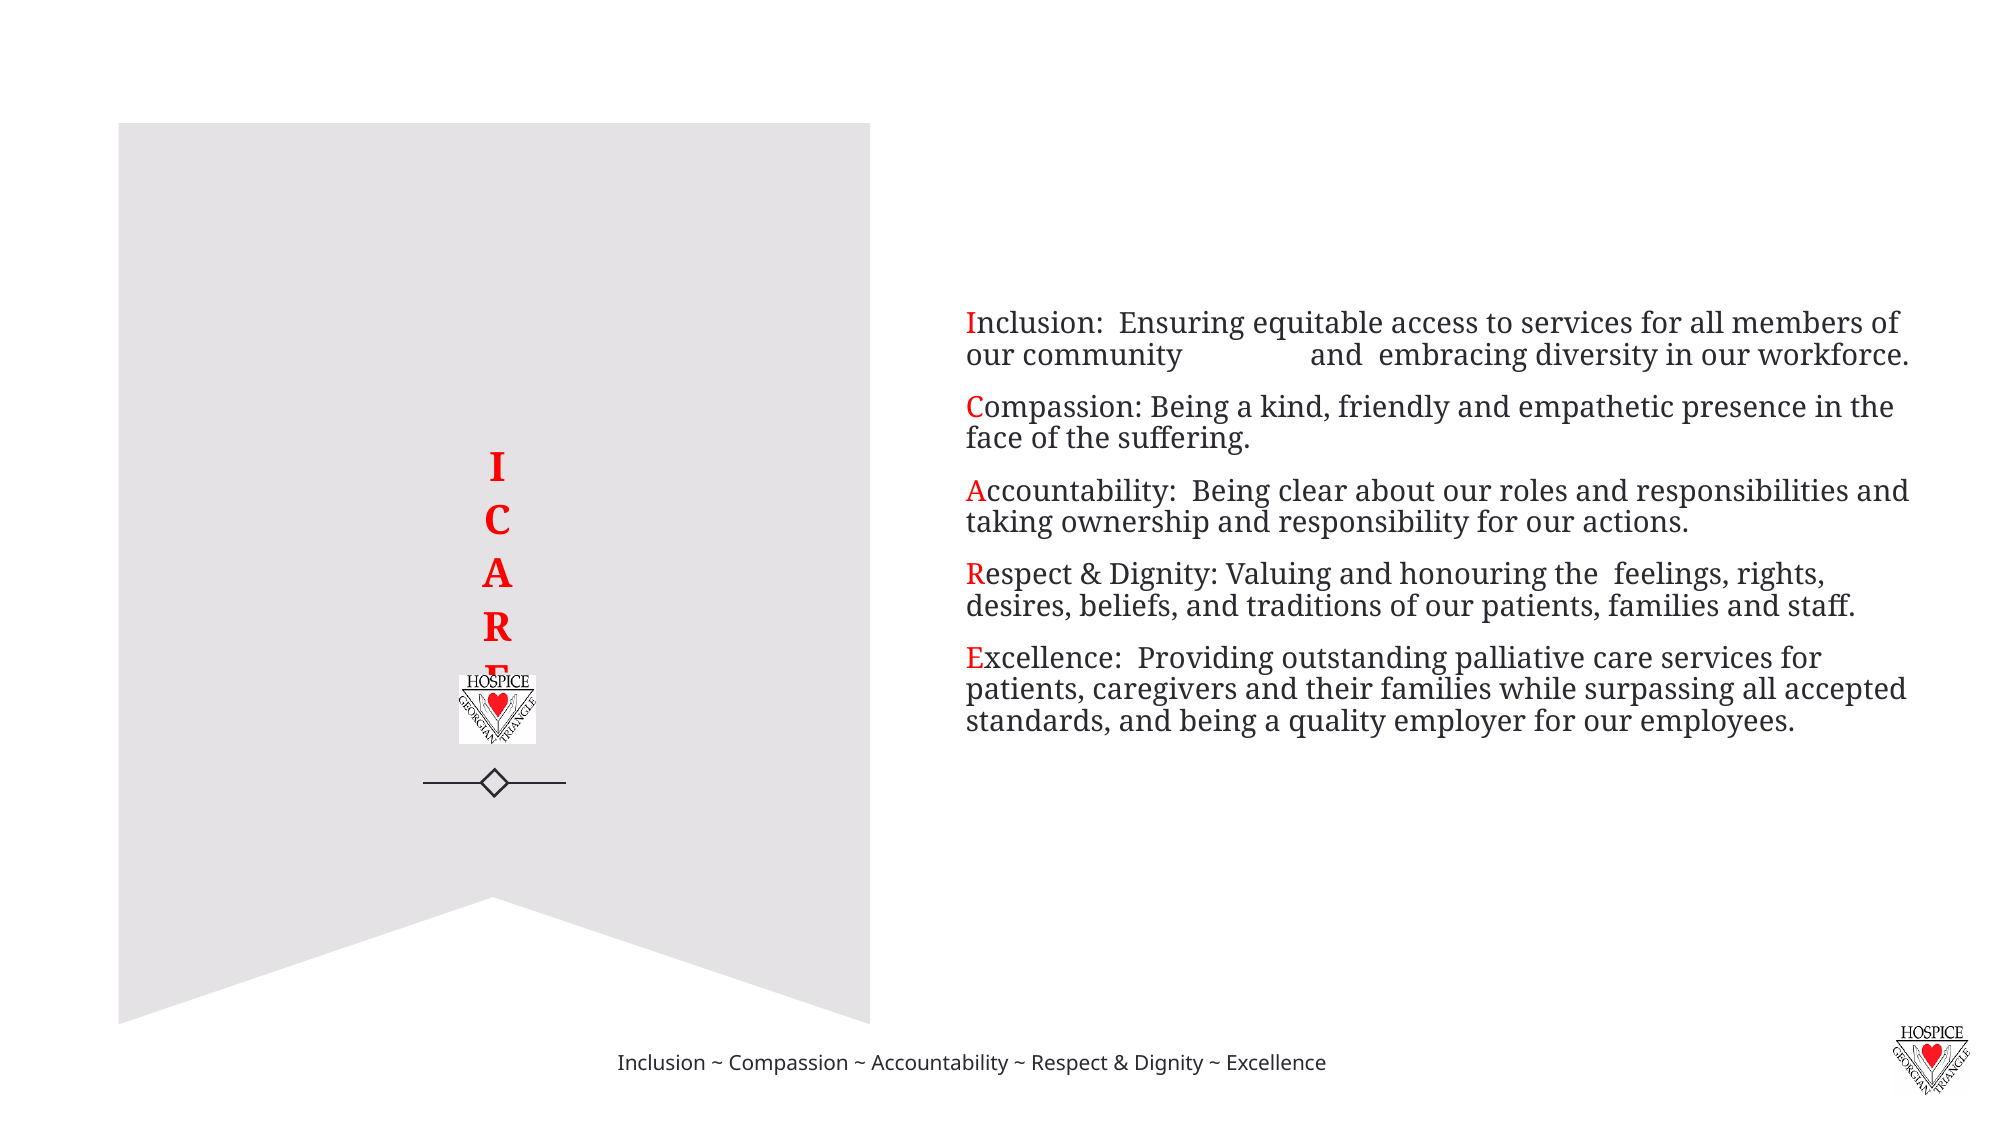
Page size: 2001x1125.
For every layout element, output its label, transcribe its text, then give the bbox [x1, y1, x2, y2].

picture [1893, 1026, 1970, 1095]
title I C A R E [188, 183, 806, 813]
footer Inclusion ~ Compassion ~ Accountability ~ Respect & Dignity ~ Excellence [72, 1040, 1872, 1085]
list Inclusion: Ensuring equitable access to services for all members of our community and embracing diversity in our workforce. Compassion: Being a kind, friendly and empathetic presence in the face of the suffering. Accountability: Being clear about our roles and responsibilities and taking ownership and responsibility for our actions. Respect & Dignity: Valuing and honouring the feelings, rights, desires, beliefs, and traditions of our patients, families and staff. Excellence: Providing outstanding palliative care services for patients, caregivers and their families while surpassing all accepted standards, and being a quality employer for our employees. [950, 196, 1935, 850]
picture [459, 675, 536, 744]
